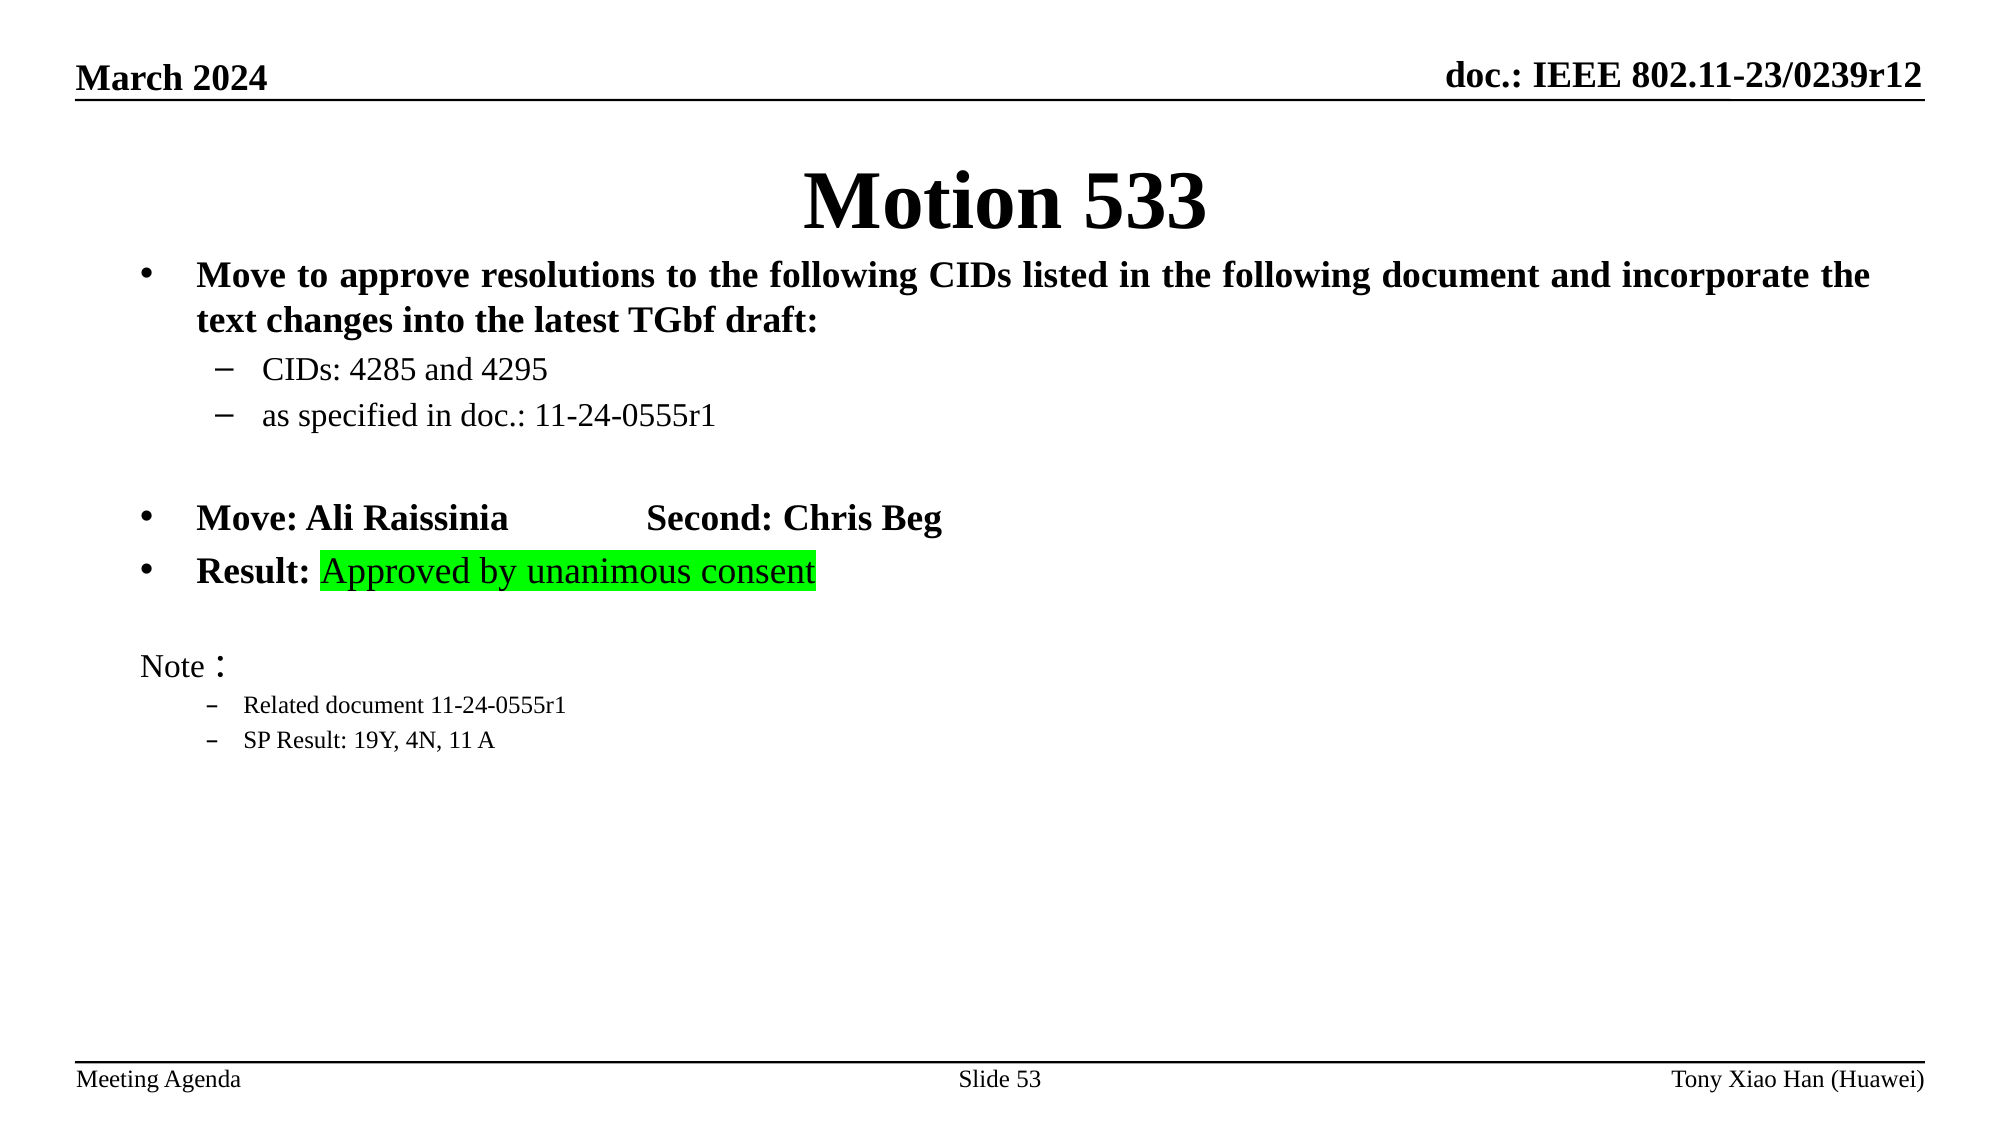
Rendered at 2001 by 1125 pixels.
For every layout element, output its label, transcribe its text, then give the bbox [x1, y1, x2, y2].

text_box Move to approve resolutions to the following CIDs listed in the following document and incorporate the text changes into the latest TGbf draft: CIDs: 4285 and 4295 as specified in doc.: 11-24-0555r1 Move: Ali Raissinia Second: Chris Beg Result: Approved by unanimous consent Note： Related document 11-24-0555r1 SP Result: 19Y, 4N, 11 A [125, 212, 1888, 988]
text_box Motion 533 [368, 137, 1644, 212]
